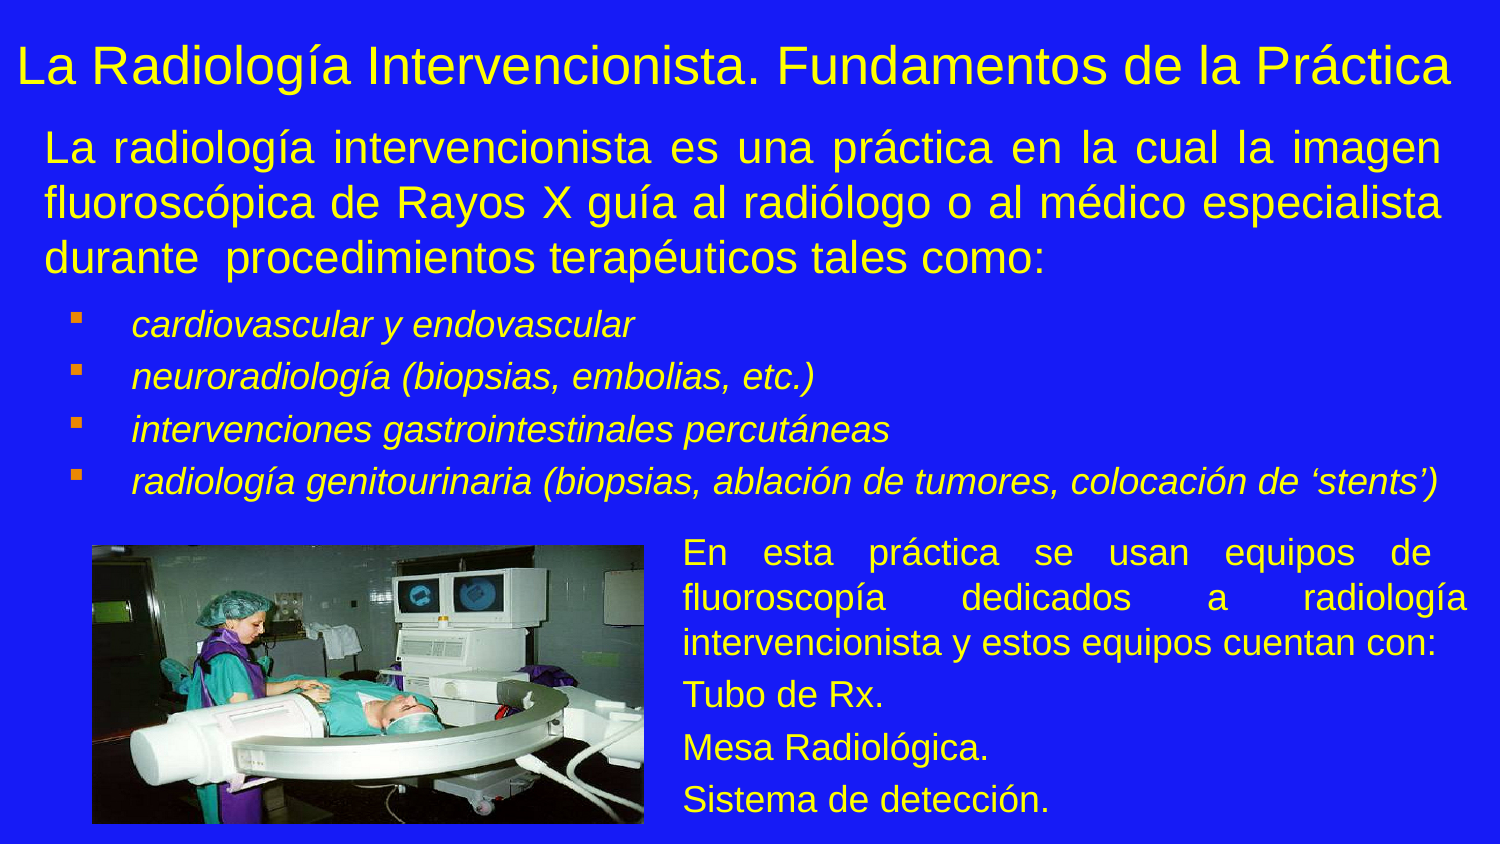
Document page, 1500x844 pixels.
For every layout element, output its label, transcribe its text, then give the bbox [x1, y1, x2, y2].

text_box En esta práctica se usan equipos de fluoroscopía dedicados a radiología intervencionista y estos equipos cuentan con: Tubo de Rx. Mesa Radiológica. Sistema de detección. [667, 520, 1483, 828]
text_box La radiología intervencionista es una práctica en la cual la imagen fluoroscópica de Rayos X guía al radiólogo o al médico especialista durante procedimientos terapéuticos tales como: [29, 110, 1459, 291]
text_box cardiovascular y endovascular neuroradiología (biopsias, embolias, etc.) intervenciones gastrointestinales percutáneas radiología genitourinaria (biopsias, ablación de tumores, colocación de ‘stents’) [53, 292, 1483, 510]
picture [92, 545, 644, 824]
text_box La Radiología Intervencionista. Fundamentos de la Práctica [0, 22, 1500, 103]
